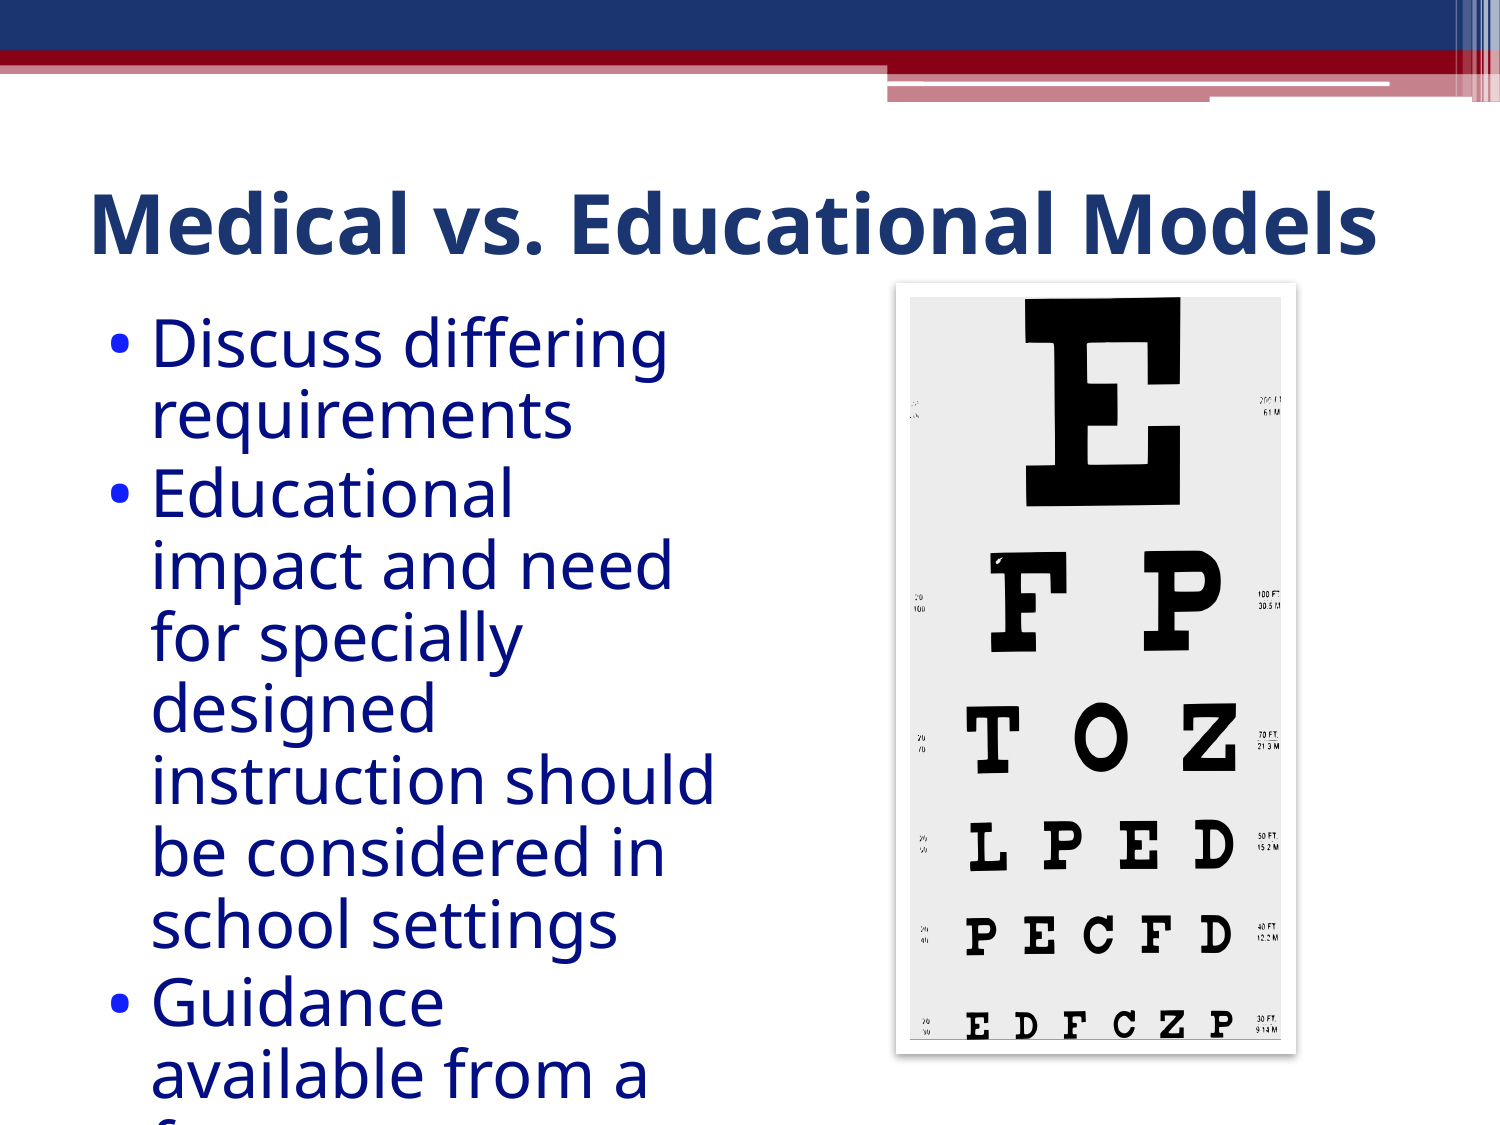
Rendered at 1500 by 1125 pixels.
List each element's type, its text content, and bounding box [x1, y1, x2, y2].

title Medical vs. Educational Models [72, 134, 1423, 309]
list Discuss differing requirements Educational impact and need for specially designed instruction should be considered in school settings Guidance available from a few states [75, 302, 738, 1112]
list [909, 296, 1282, 1040]
